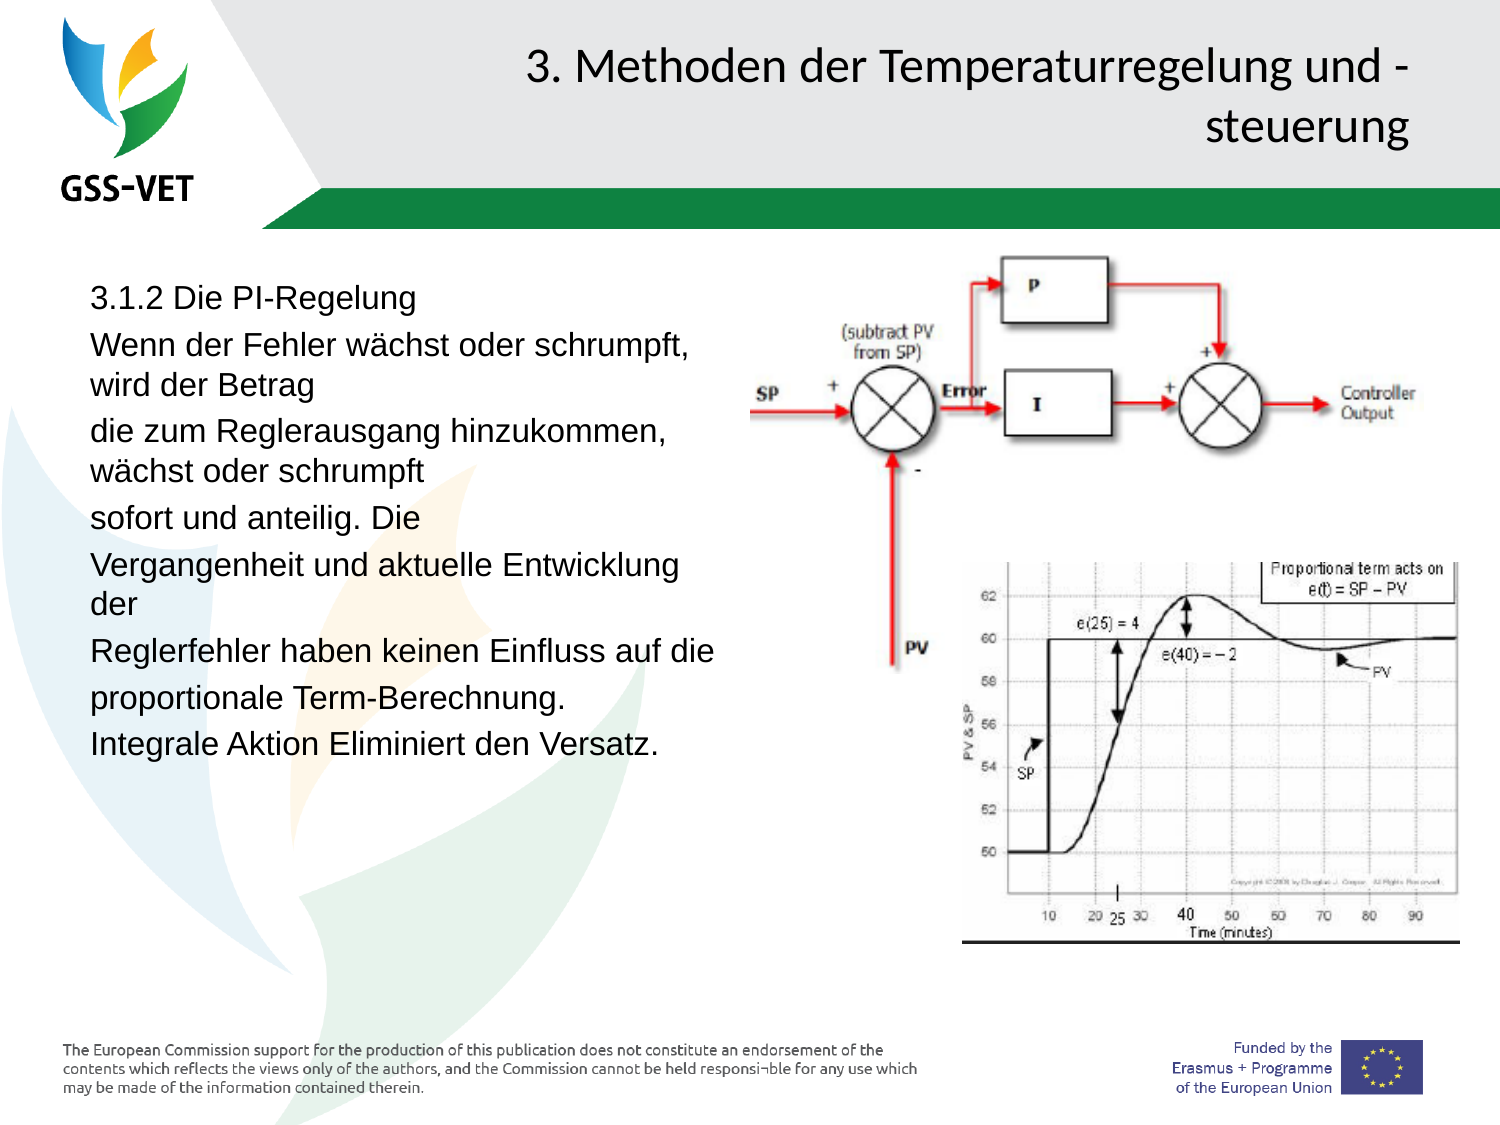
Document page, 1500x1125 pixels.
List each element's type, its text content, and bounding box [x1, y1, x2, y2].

picture [0, 0, 1500, 1125]
list 3.1.2 Die PI-Regelung Wenn der Fehler wächst oder schrumpft, wird der Betrag die zum Reglerausgang hinzukommen, wächst oder schrumpft sofort und anteilig. Die Vergangenheit und aktuelle Entwicklung der Reglerfehler haben keinen Einfluss auf die proportionale Term-Berechnung. Integrale Aktion Eliminiert den Versatz. [75, 268, 750, 906]
title 3. Methoden der Temperaturregelung und -steuerung [324, 0, 1425, 185]
